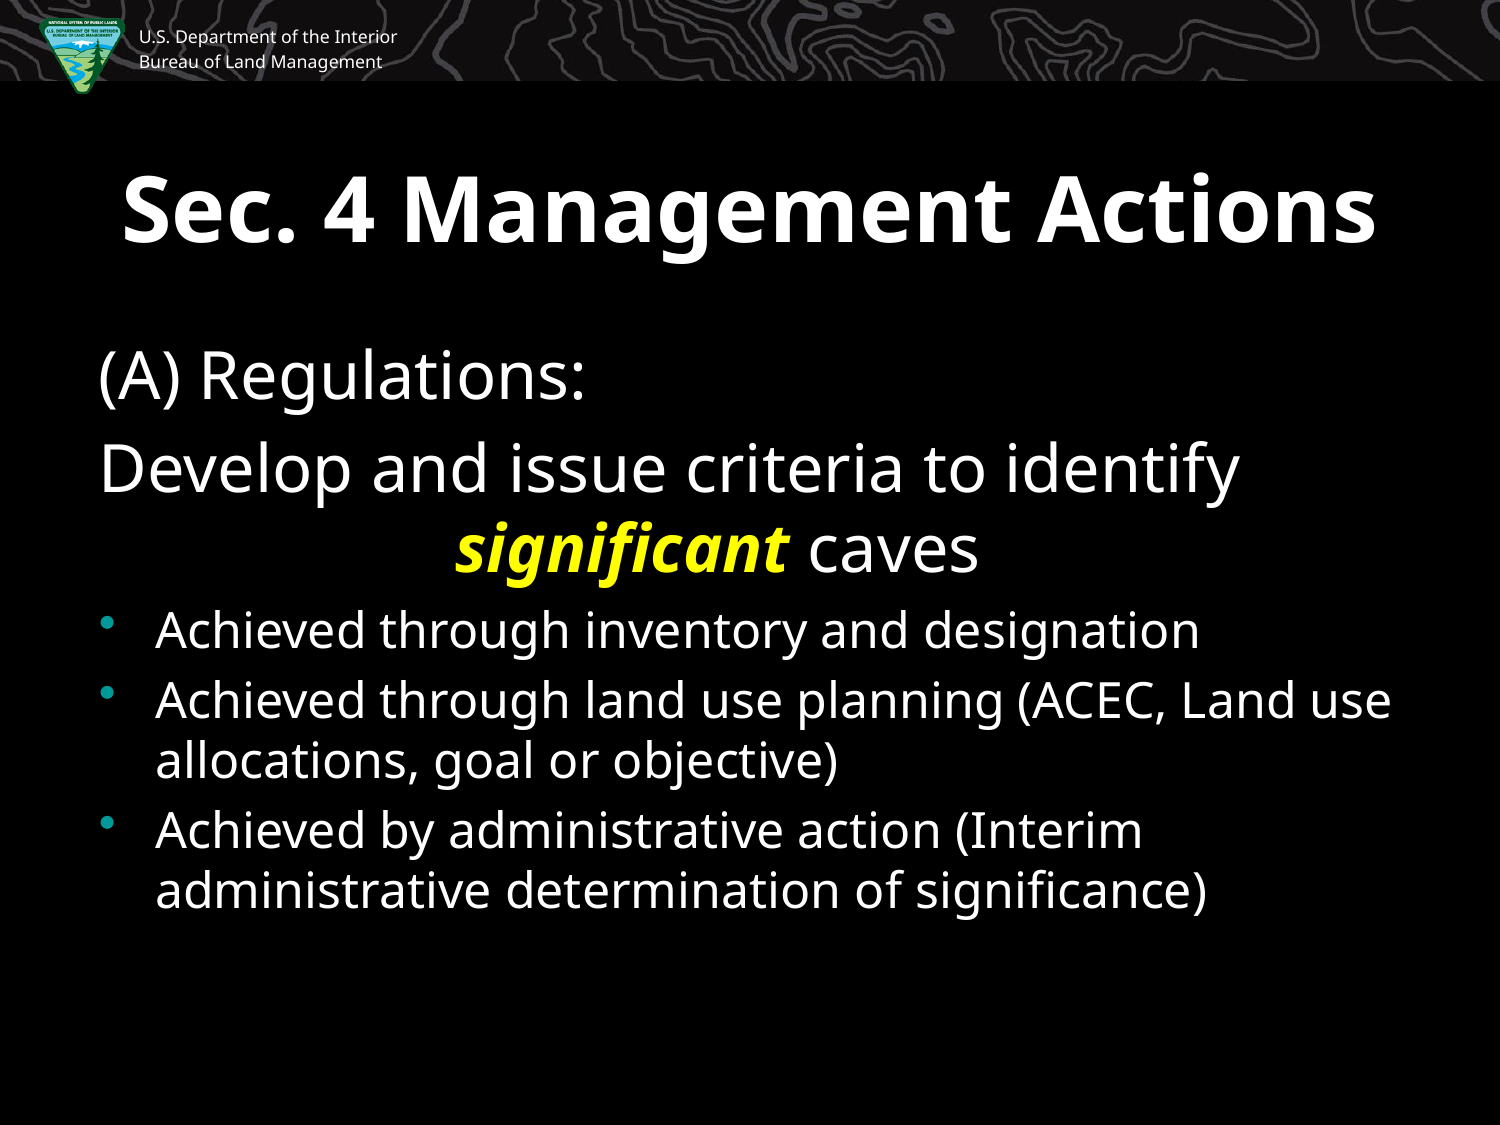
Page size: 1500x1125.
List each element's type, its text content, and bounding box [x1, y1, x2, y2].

title Sec. 4 Management Actions [75, 112, 1425, 300]
list (A) Regulations: Develop and issue criteria to identify significant caves Achieved through inventory and designation Achieved through land use planning (ACEC, Land use allocations, goal or objective) Achieved by administrative action (Interim administrative determination of significance) [83, 324, 1434, 1025]
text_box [0, 0, 1500, 94]
